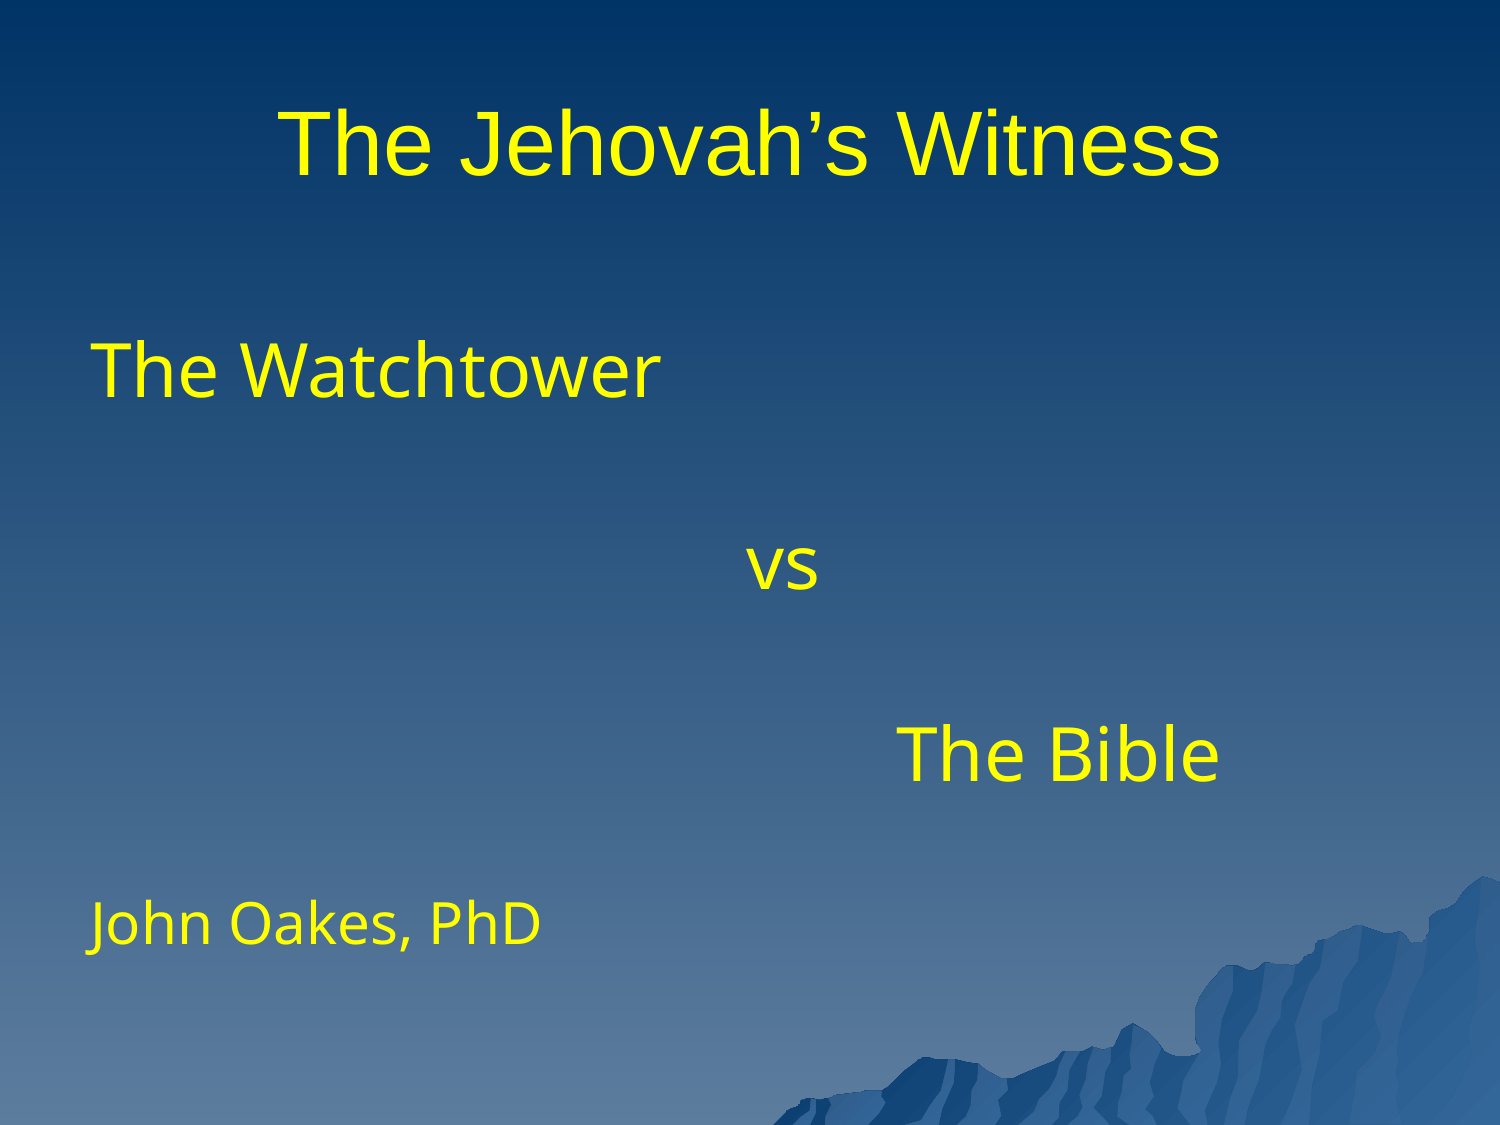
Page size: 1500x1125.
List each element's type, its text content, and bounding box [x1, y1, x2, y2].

list The Watchtower vs The Bible John Oakes, PhD [75, 324, 1425, 1006]
title The Jehovah’s Witness [75, 45, 1425, 233]
